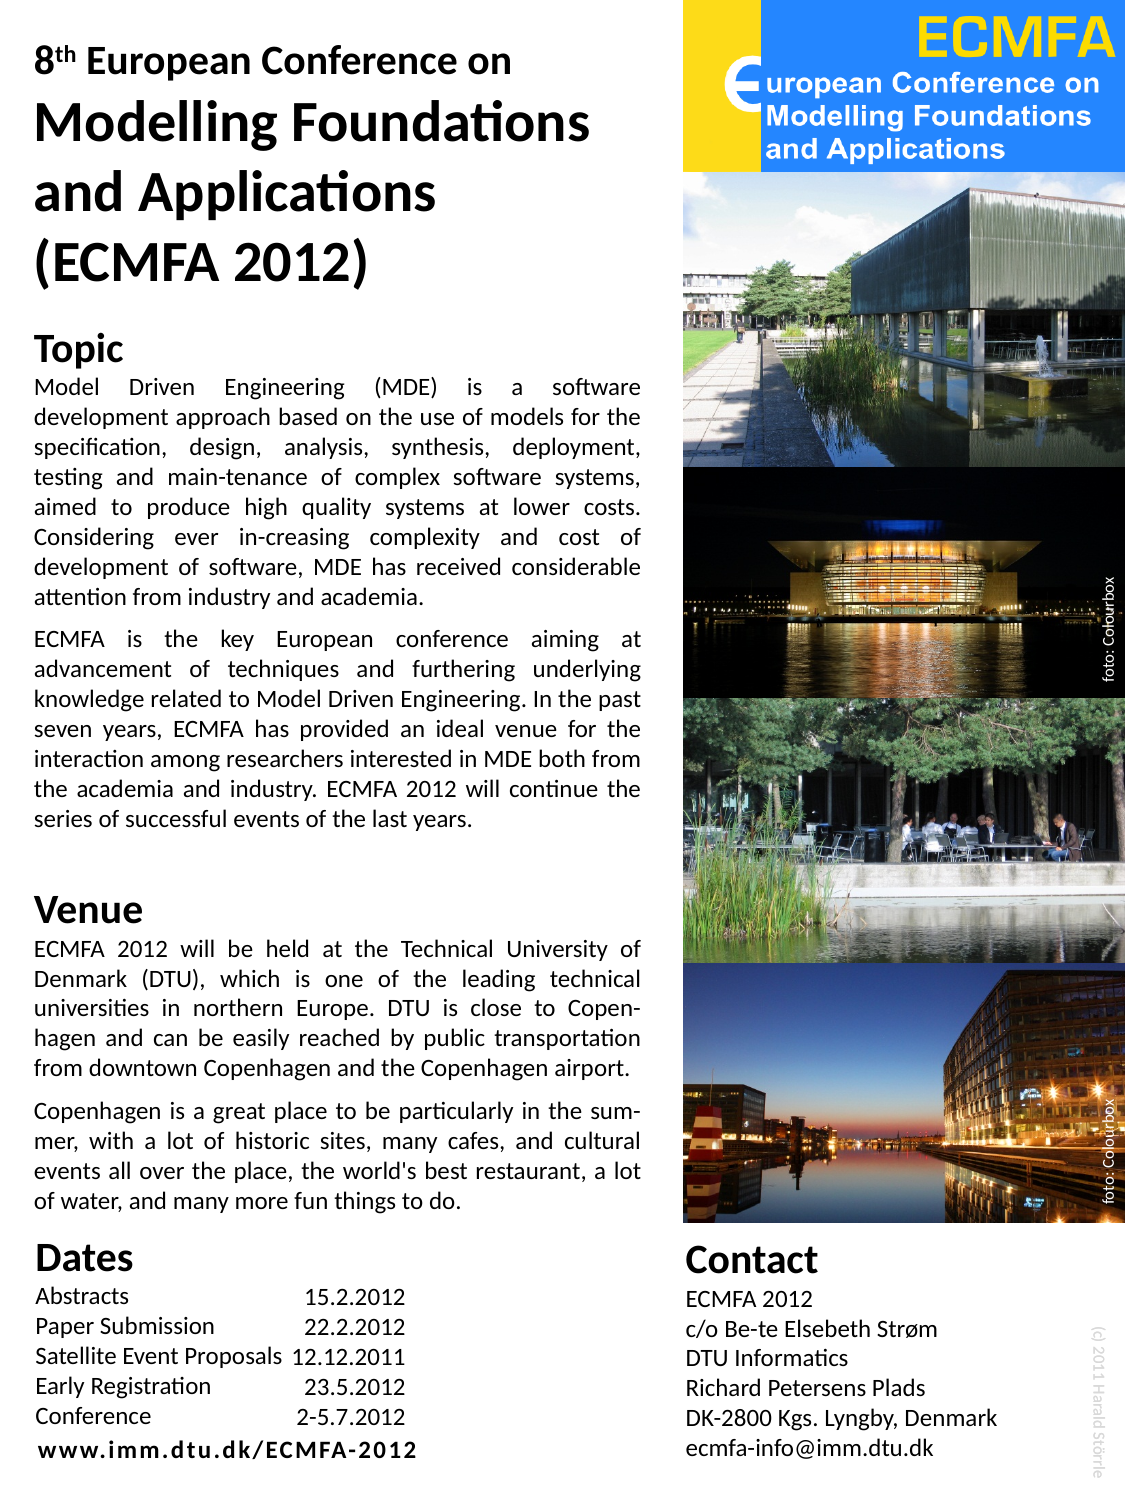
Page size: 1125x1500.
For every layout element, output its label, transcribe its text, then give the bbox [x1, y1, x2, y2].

text_box Topic Model Driven Engineering (MDE) is a software development approach based on the use of models for the specification, design, analysis, synthesis, deployment, testing and main-tenance of complex software systems, aimed to produce high quality systems at lower costs. Considering ever in-creasing complexity and cost of development of software, MDE has received considerable attention from industry and academia. ECMFA is the key European conference aiming at advancement of techniques and furthering underlying knowledge related to Model Driven Engineering. In the past seven years, ECMFA has provided an ideal venue for the interaction among researchers interested in MDE both from the academia and industry. ECMFA 2012 will continue the series of successful events of the last years. Venue ECMFA 2012 will be held at the Technical University of Denmark (DTU), which is one of the leading technical universities in northern Europe. DTU is close to Copen-hagen and can be easily reached by public transportation from downtown Copenhagen and the Copenhagen airport. Copenhagen is a great place to be particularly in the sum-mer, with a lot of historic sites, many cafes, and cultural events all over the place, the world's best restaurant, a lot of water, and many more fun things to do. [19, 312, 657, 1222]
text_box 15.2.2012 22.2.2012 12.12.2011 23.5.2012 2-5.7.2012 [243, 1272, 421, 1438]
text_box Contact ECMFA 2012 c/o Be-te Elsebeth Strøm DTU Informatics Richard Petersens Plads DK-2800 Kgs. Lyngby, Denmark ecmfa-info@imm.dtu.dk [670, 1224, 1123, 1470]
text_box www.imm.dtu.dk/ECMFA-2012 [23, 1426, 433, 1472]
text_box 8th European Conference on Modelling Foundations and Applications (ECMFA 2012) [19, 25, 657, 312]
text_box Dates Abstracts Paper Submission Satellite Event Proposals Early Registration Conference [20, 1222, 298, 1437]
picture [682, 0, 1125, 1223]
